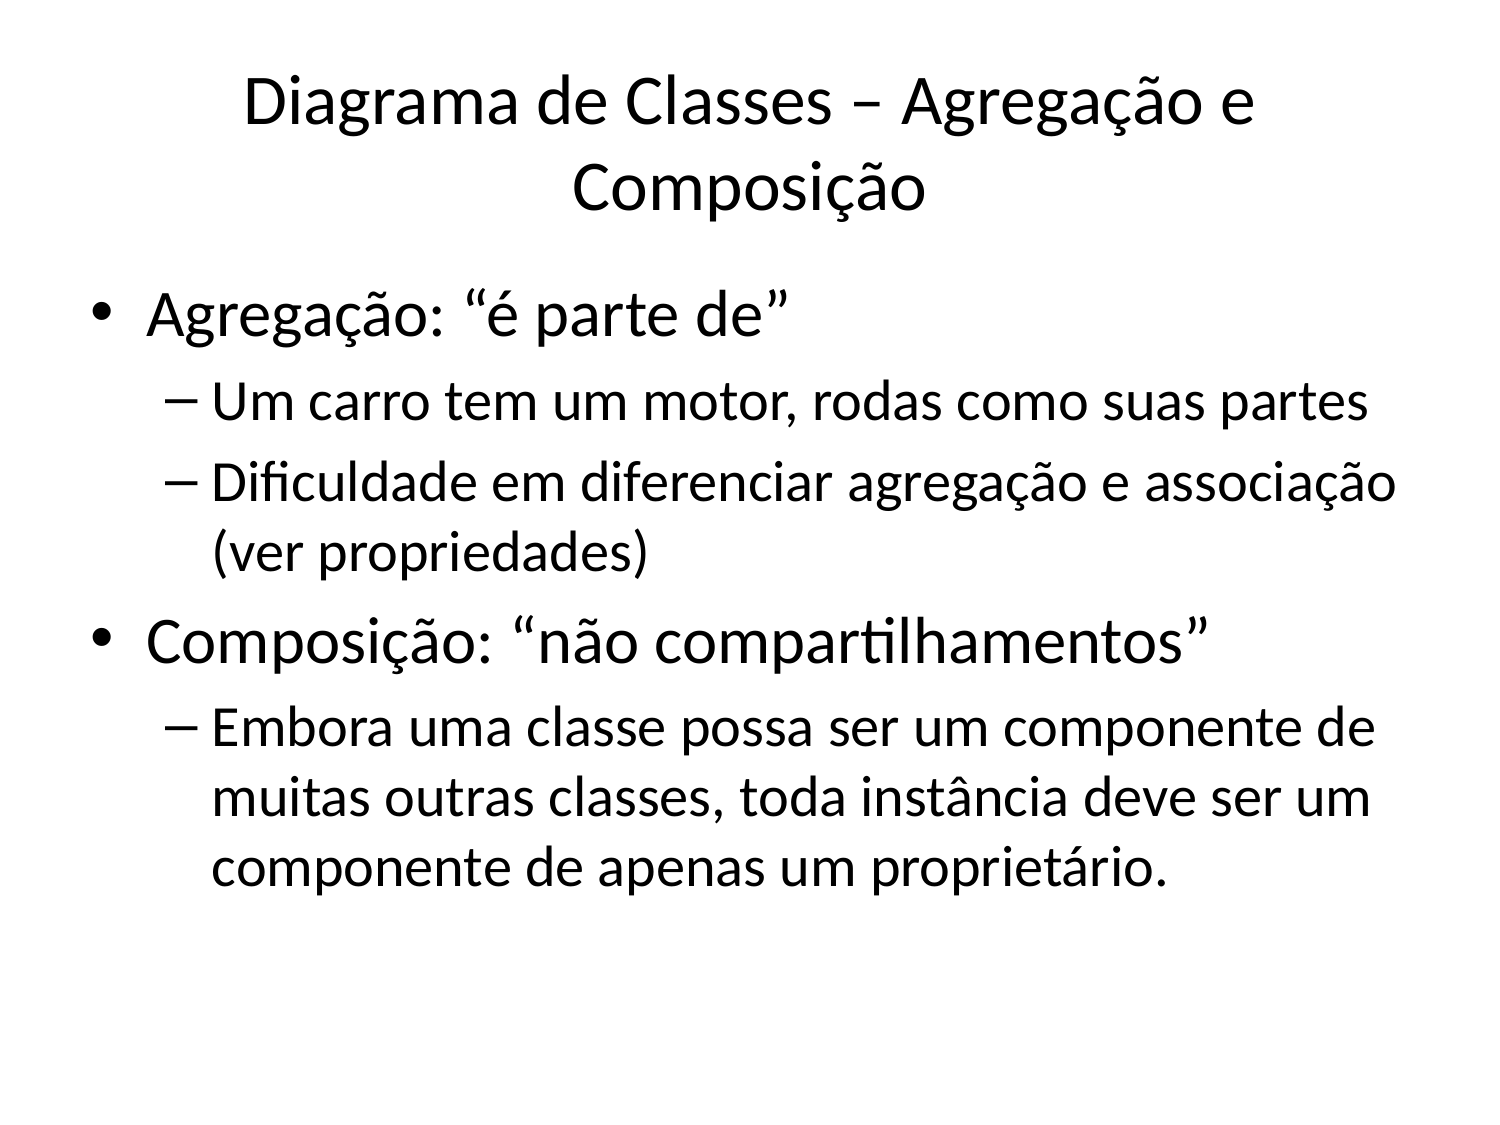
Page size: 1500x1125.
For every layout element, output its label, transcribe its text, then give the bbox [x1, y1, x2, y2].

title Diagrama de Classes – Agregação e Composição [75, 45, 1425, 233]
list Agregação: “é parte de” Um carro tem um motor, rodas como suas partes Dificuldade em diferenciar agregação e associação (ver propriedades) Composição: “não compartilhamentos” Embora uma classe possa ser um componente de muitas outras classes, toda instância deve ser um componente de apenas um proprietário. [75, 262, 1425, 1005]
